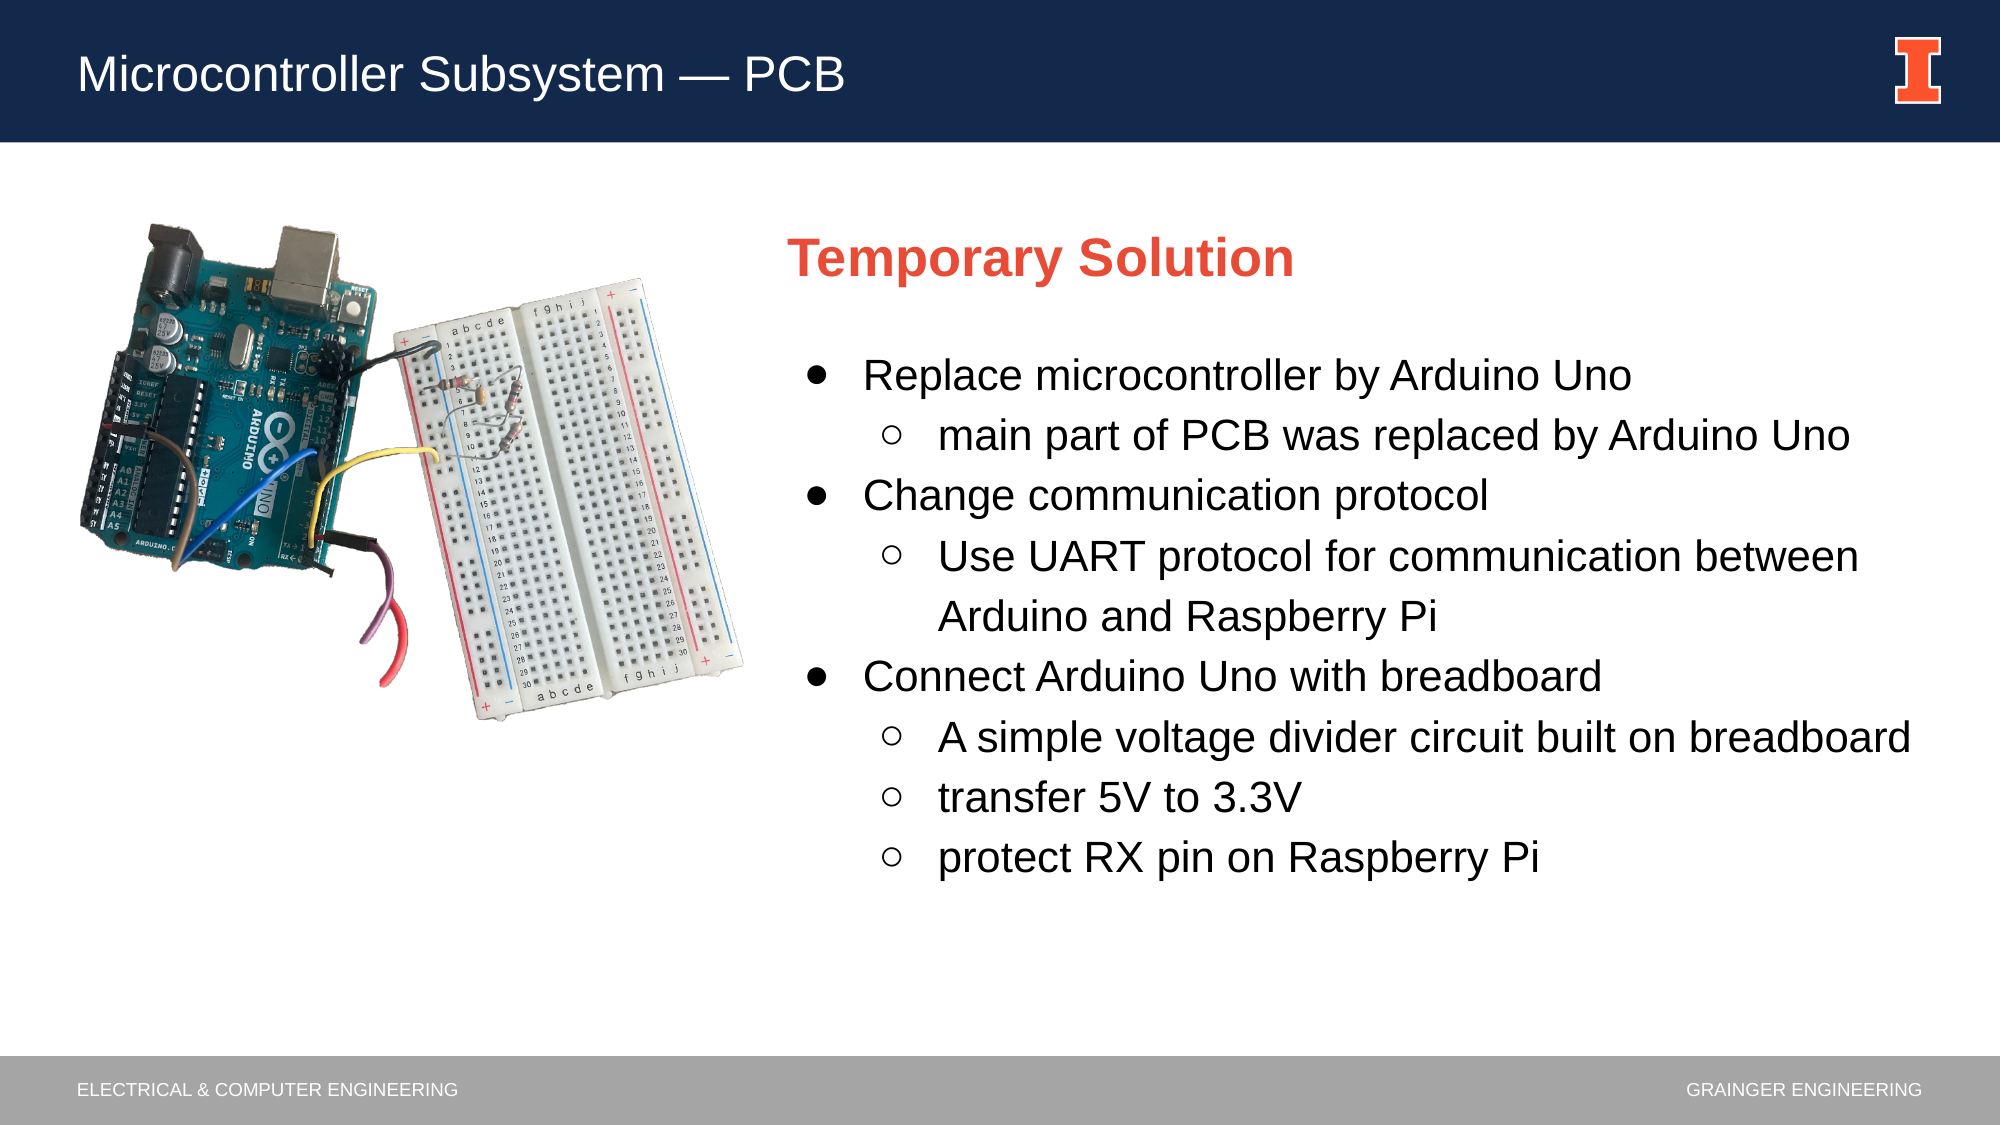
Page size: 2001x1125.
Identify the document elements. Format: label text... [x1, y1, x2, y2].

text_box [0, 0, 2000, 143]
text_box ELECTRICAL & COMPUTER ENGINEERING [61, 1070, 1373, 1108]
text_box Temporary Solution Replace microcontroller by Arduino Uno main part of PCB was replaced by Arduino Uno Change communication protocol Use UART protocol for communication between Arduino and Raspberry Pi Connect Arduino Uno with breadboard A simple voltage divider circuit built on breadboard transfer 5V to 3.3V protect RX pin on Raspberry Pi [772, 204, 1941, 1039]
text_box GRAINGER ENGINEERING [1531, 1070, 1938, 1108]
text_box [0, 1056, 2000, 1125]
picture [1895, 37, 1942, 104]
picture [80, 204, 763, 743]
text_box Microcontroller Subsystem — PCB [61, 33, 1852, 109]
